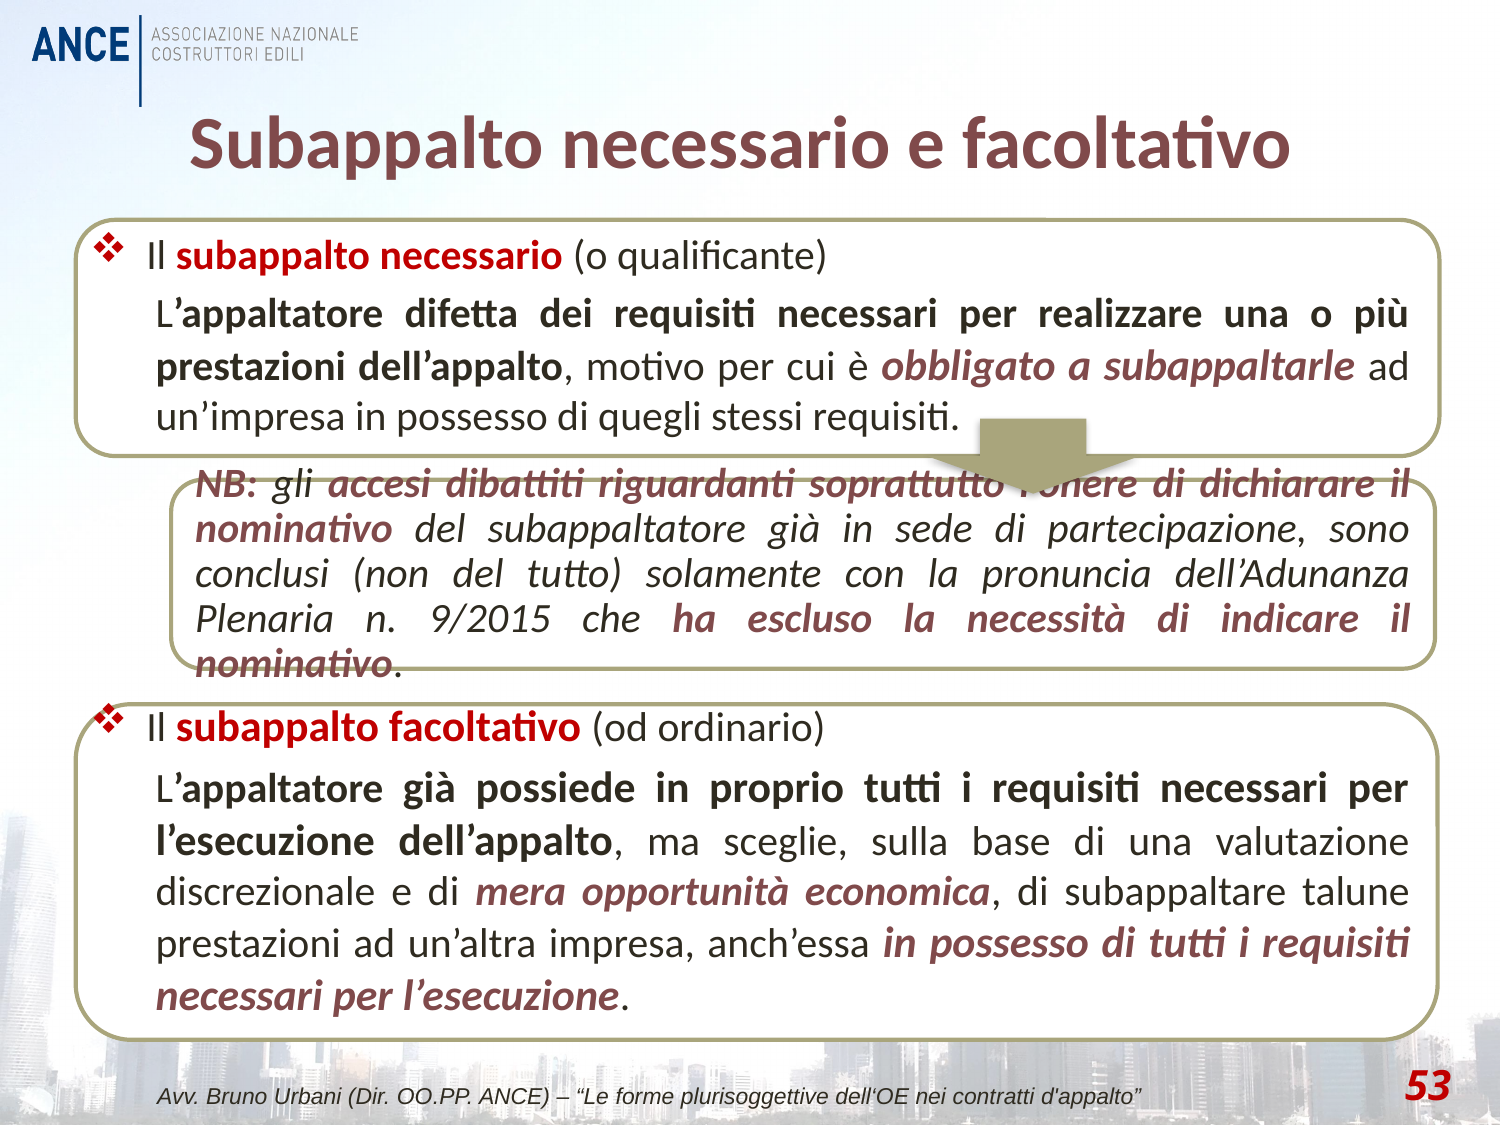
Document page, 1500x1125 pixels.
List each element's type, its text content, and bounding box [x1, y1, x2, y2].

text_box NB: gli accesi dibattiti riguardanti soprattutto l’onere di dichiarare il nominativo del subappaltatore già in sede di partecipazione, sono conclusi (non del tutto) solamente con la pronuncia dell’Adunanza Plenaria n. 9/2015 che ha escluso la necessità di indicare il nominativo. [169, 477, 1438, 671]
picture [0, 15, 390, 107]
text_box [1425, 721, 1440, 1023]
list Il subappalto necessario (o qualificante) L’appaltatore difetta dei requisiti necessari per realizzare una o più prestazioni dell’appalto, motivo per cui è obbligato a subappaltarle ad un’impresa in possesso di quegli stessi requisiti. Il subappalto facoltativo (od ordinario) L’appaltatore già possiede in proprio tutti i requisiti necessari per l’esecuzione dell’appalto, ma sceglie, sulla base di una valutazione discrezionale e di mera opportunità economica, di subappaltare talune prestazioni ad un’altra impresa, anch’essa in possesso di tutti i requisiti necessari per l’esecuzione. [75, 219, 1425, 1059]
title Subappalto necessario e facoltativo [75, 45, 1425, 219]
text_box [925, 416, 1142, 496]
text_box [1425, 226, 1442, 450]
